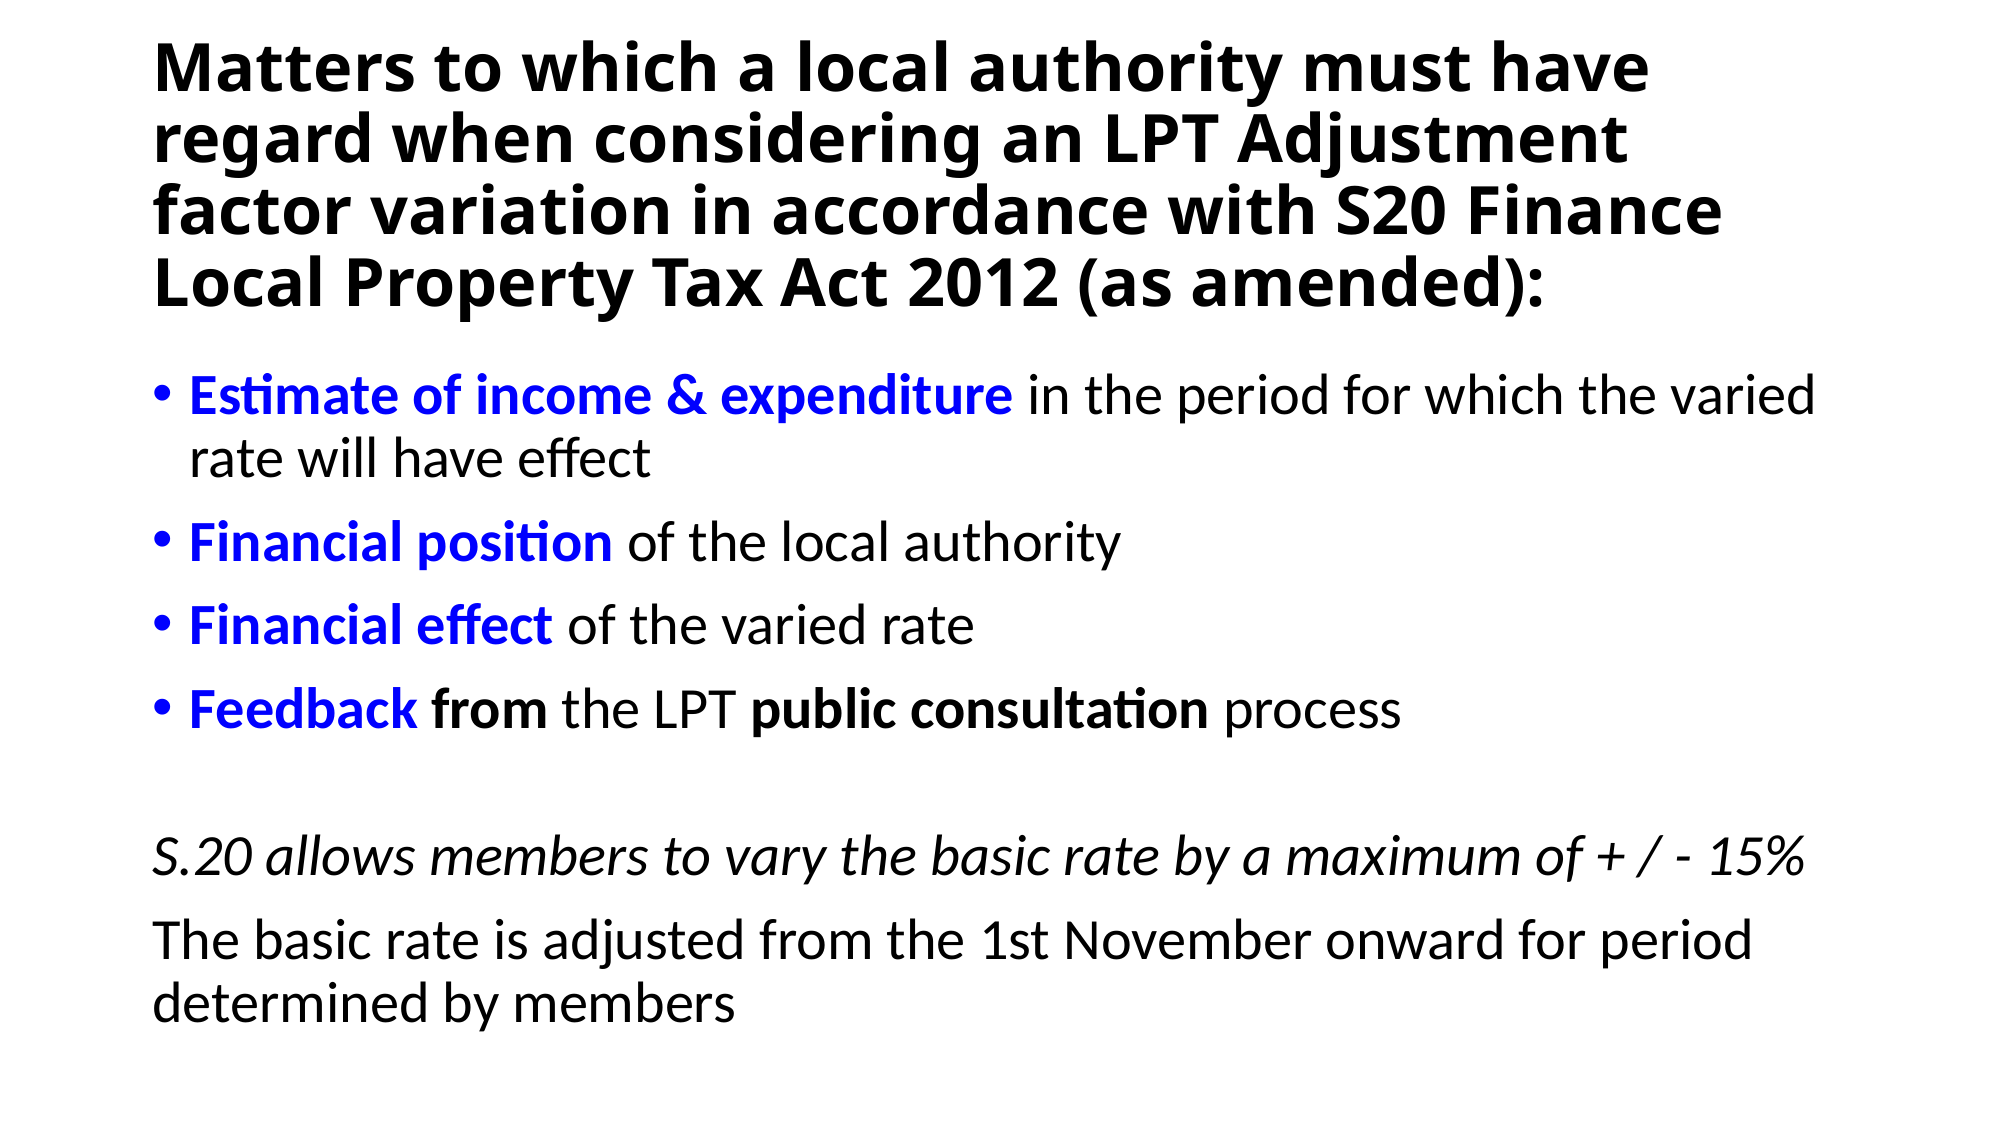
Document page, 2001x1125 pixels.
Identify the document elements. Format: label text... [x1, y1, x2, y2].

title Matters to which a local authority must have regard when considering an LPT Adjustment factor variation in accordance with S20 Finance Local Property Tax Act 2012 (as amended): [137, 15, 1863, 339]
list Estimate of income & expenditure in the period for which the varied rate will have effect Financial position of the local authority Financial effect of the varied rate Feedback from the LPT public consultation process S.20 allows members to vary the basic rate by a maximum of + / - 15% The basic rate is adjusted from the 1st November onward for period determined by members [137, 356, 1863, 1099]
